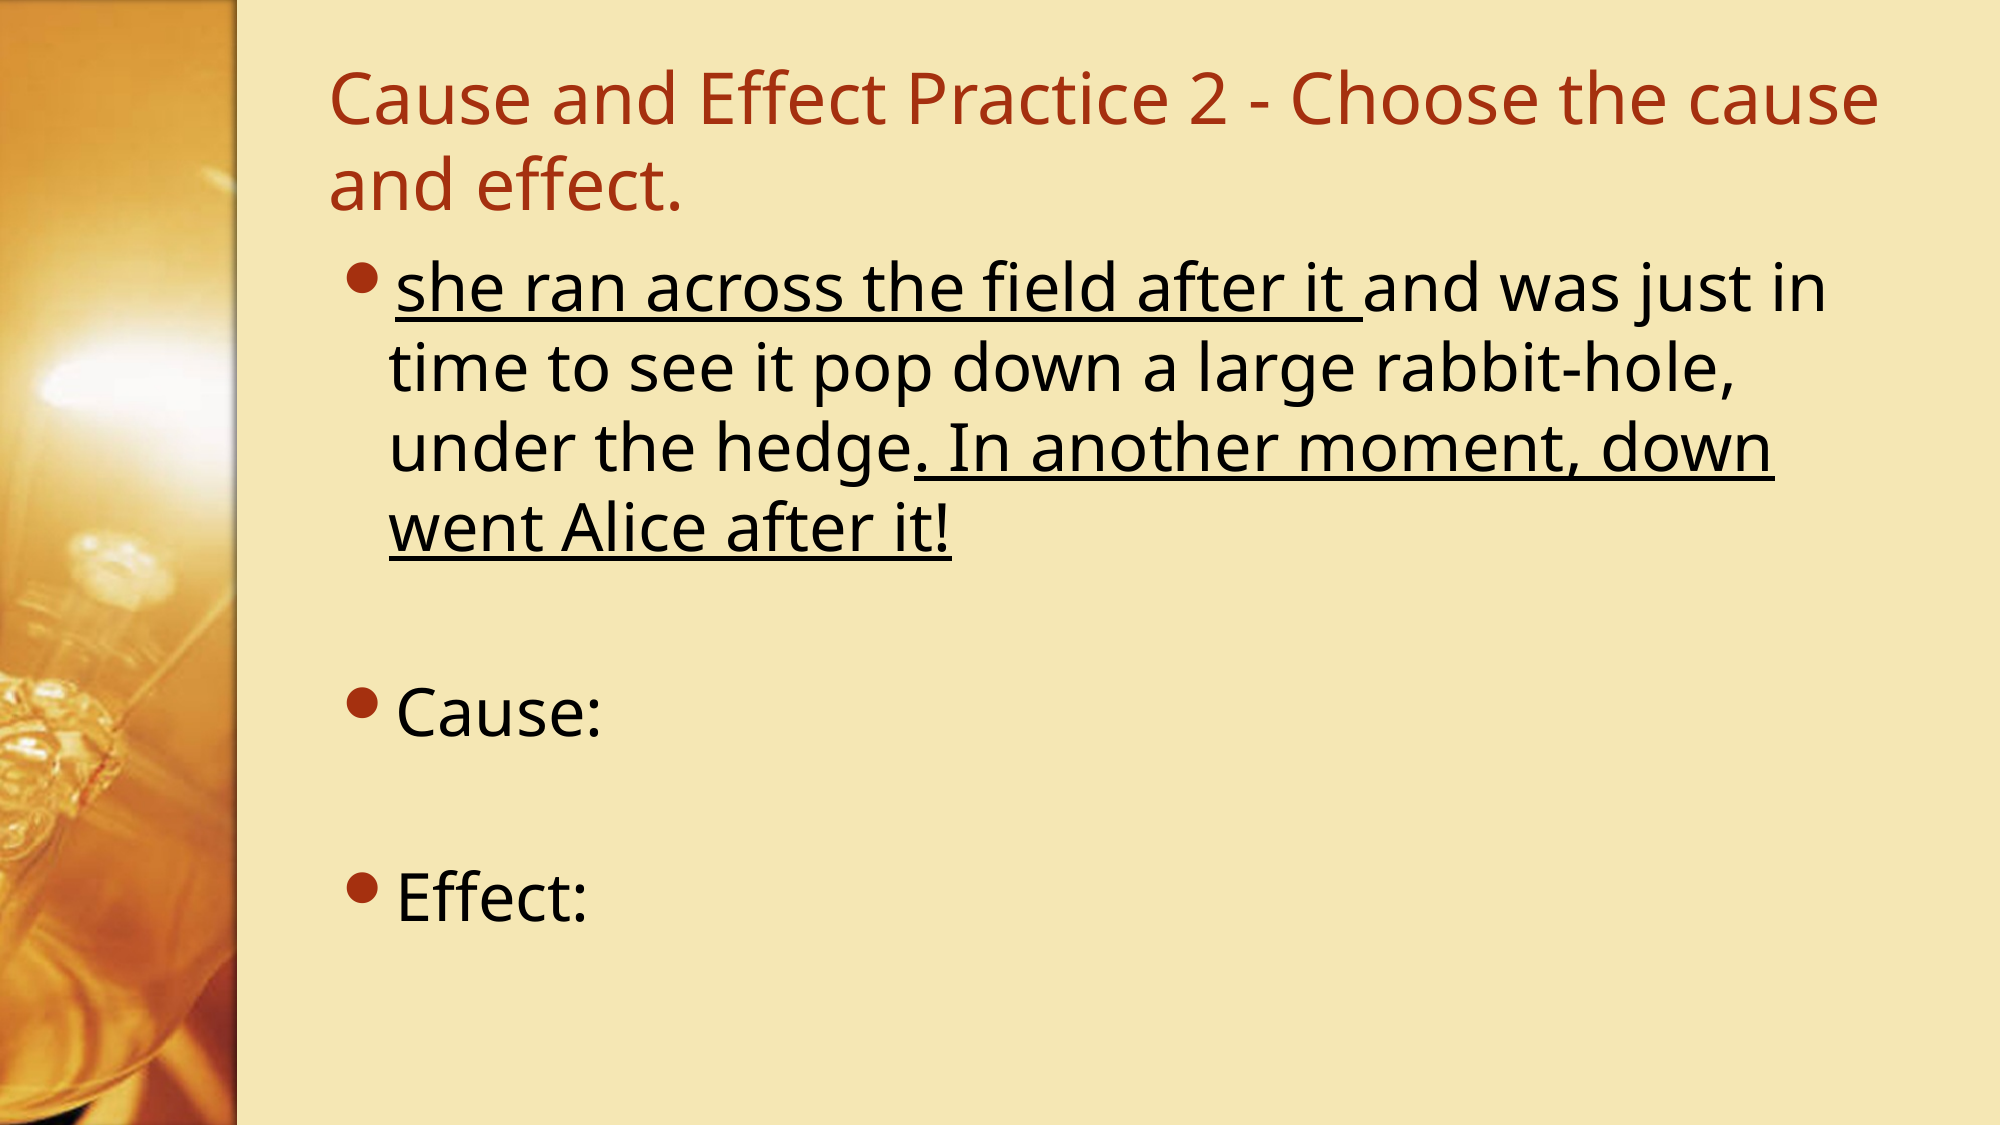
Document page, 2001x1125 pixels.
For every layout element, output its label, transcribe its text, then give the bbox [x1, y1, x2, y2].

picture [0, 0, 237, 1125]
title Cause and Effect Practice 2 - Choose the cause and effect. [313, 45, 1954, 233]
list she ran across the field after it and was just in time to see it pop down a large rabbit-hole, under the hedge. In another moment, down went Alice after it! Cause: Effect: [313, 237, 1954, 1025]
